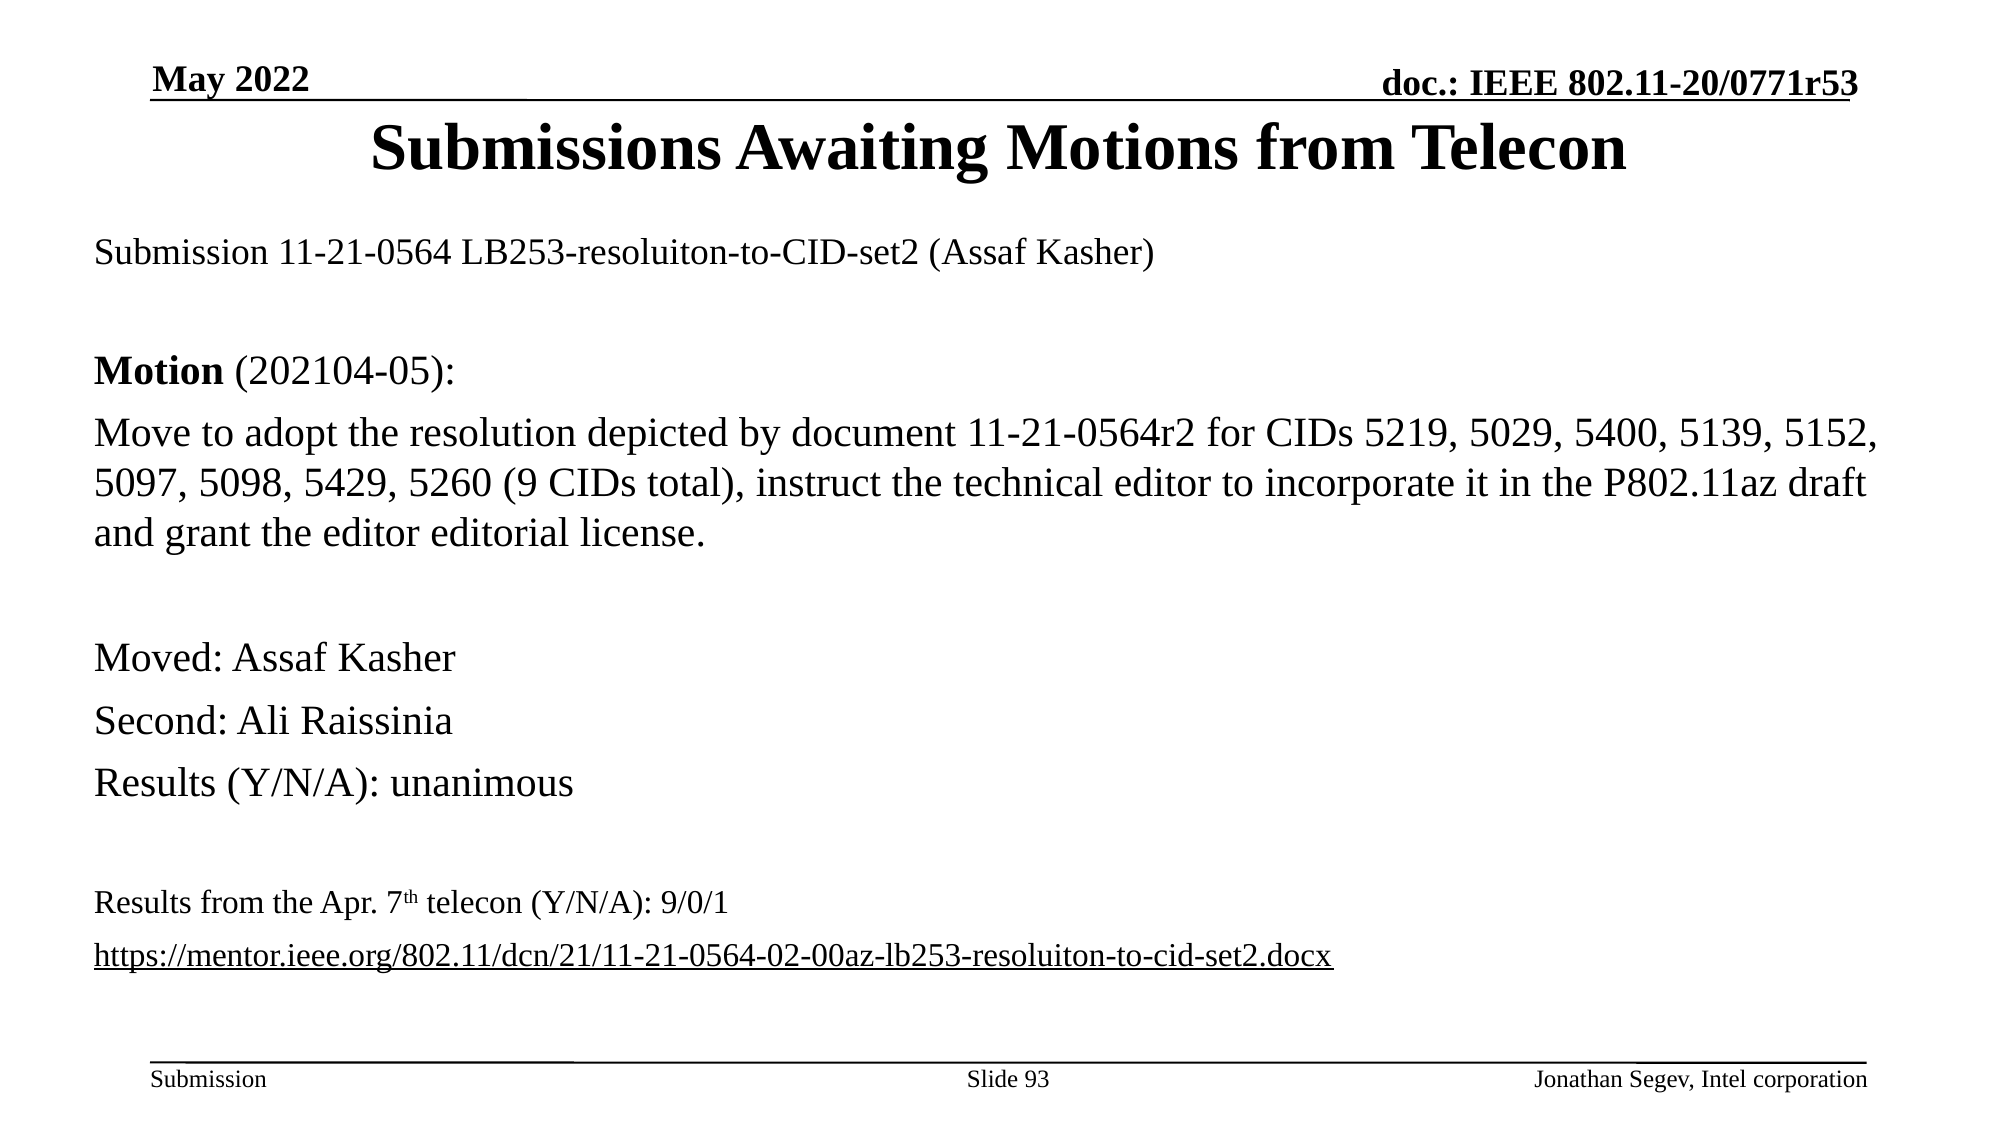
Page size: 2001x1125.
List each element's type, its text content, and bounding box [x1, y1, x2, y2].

title Submissions Awaiting Motions from Telecon [149, 112, 1850, 173]
list Submission 11-21-0564 LB253-resoluiton-to-CID-set2 (Assaf Kasher) Motion (202104-05): Move to adopt the resolution depicted by document 11-21-0564r2 for CIDs 5219, 5029, 5400, 5139, 5152, 5097, 5098, 5429, 5260 (9 CIDs total), instruct the technical editor to incorporate it in the P802.11az draft and grant the editor editorial license. Moved: Assaf Kasher Second: Ali Raissinia Results (Y/N/A): unanimous Results from the Apr. 7th telecon (Y/N/A): 9/0/1 https://mentor.ieee.org/802.11/dcn/21/11-21-0564-02-00az-lb253-resoluiton-to-cid-set2.docx [78, 219, 1922, 1000]
slide_number Slide 93 [950, 1061, 1067, 1123]
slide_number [152, 54, 563, 100]
footer Jonathan Segev, Intel corporation [1171, 1061, 1869, 1093]
